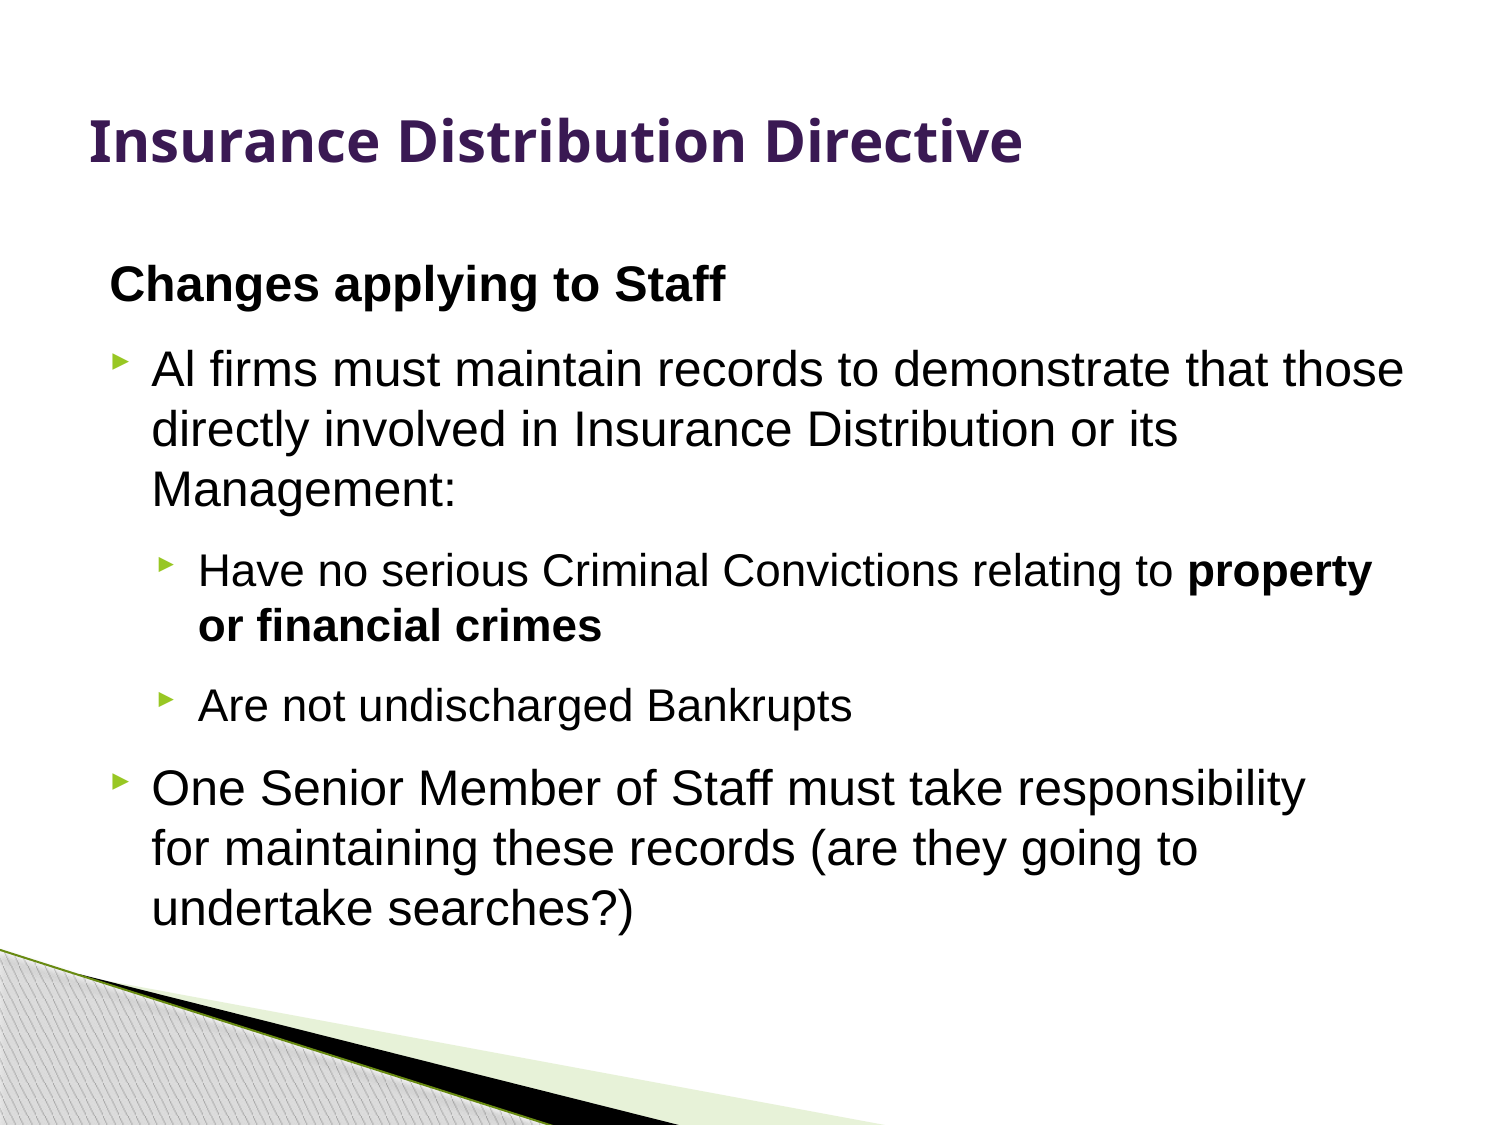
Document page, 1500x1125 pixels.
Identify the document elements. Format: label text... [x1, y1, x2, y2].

list Changes applying to Staff Al firms must maintain records to demonstrate that those directly involved in Insurance Distribution or its Management: Have no serious Criminal Convictions relating to property or financial crimes Are not undischarged Bankrupts One Senior Member of Staff must take responsibility for maintaining these records (are they going to undertake searches?) [76, 243, 1427, 986]
title Insurance Distribution Directive [75, 45, 1425, 233]
